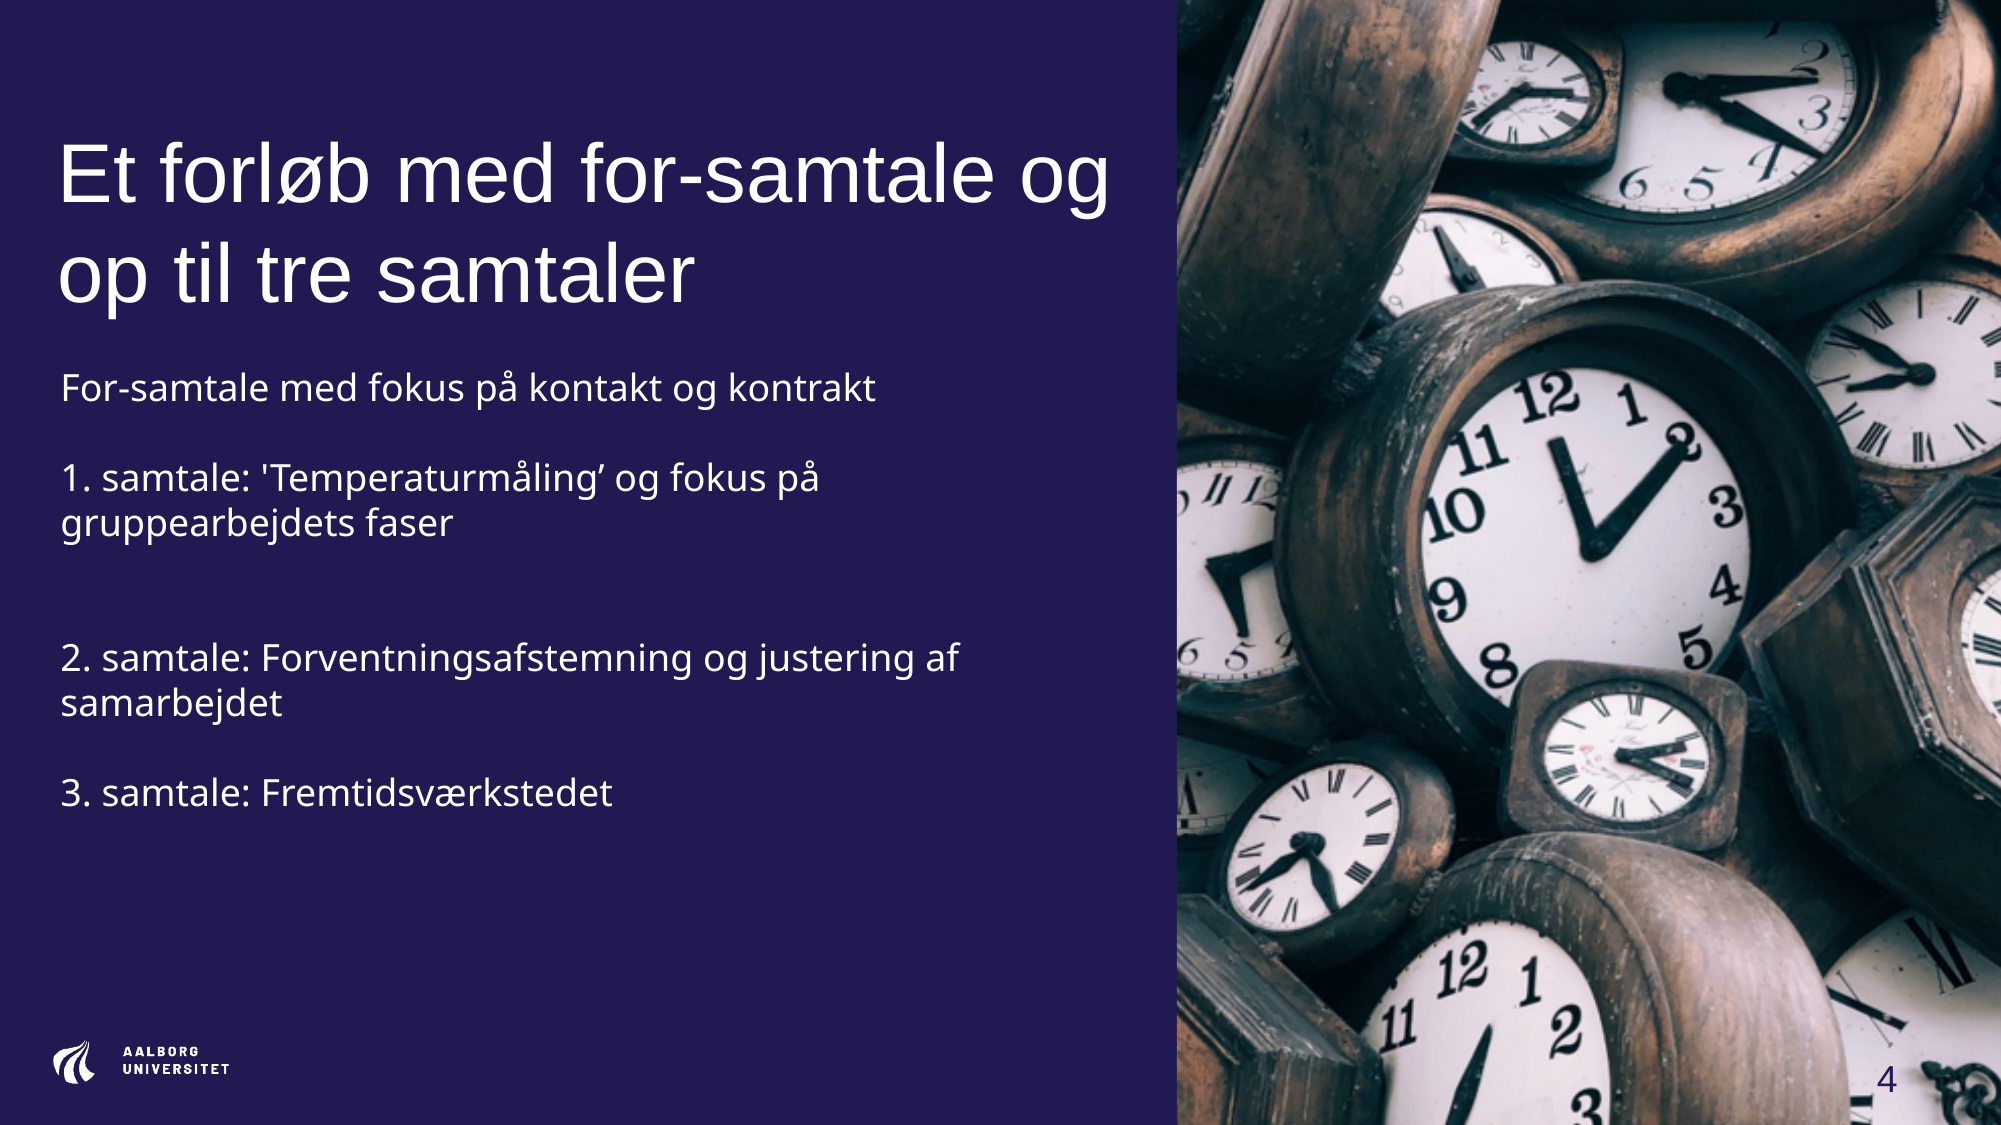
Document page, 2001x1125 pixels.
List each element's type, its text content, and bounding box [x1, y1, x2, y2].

text_box For-samtale med fokus på kontakt og kontrakt 1. samtale: 'Temperaturmåling’ og fokus på gruppearbejdets faser 2. samtale: Forventningsafstemning og justering af samarbejdet 3. samtale: Fremtidsværkstedet [45, 221, 1045, 1125]
text_box Et forløb med for-samtale og op til tre samtaler​ [57, 119, 1176, 320]
picture [1176, 0, 2001, 1125]
